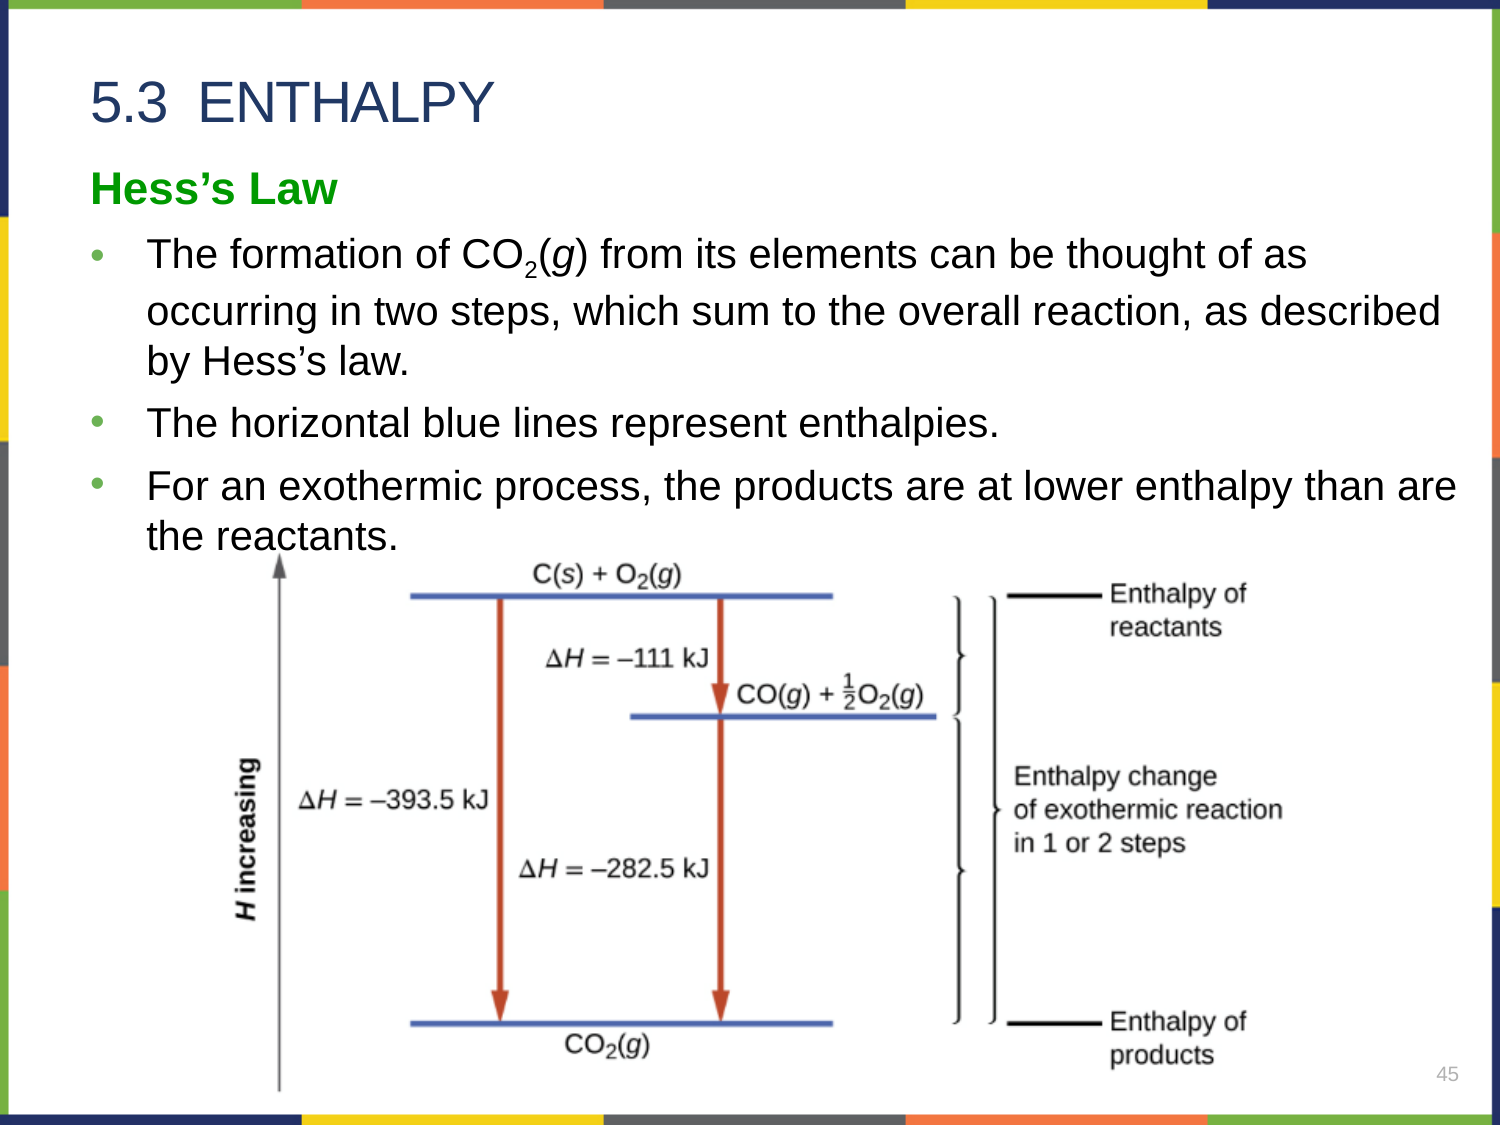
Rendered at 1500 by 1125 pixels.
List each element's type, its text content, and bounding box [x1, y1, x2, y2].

title 5.3 Enthalpy [75, 57, 1475, 143]
picture [0, 0, 1500, 1125]
text_box Hess’s Law The formation of CO2(g) from its elements can be thought of as occurring in two steps, which sum to the overall reaction, as described by Hess’s law. The horizontal blue lines represent enthalpies. For an exothermic process, the products are at lower enthalpy than are the reactants. [75, 151, 1475, 704]
slide_number 45 [1315, 1042, 1475, 1103]
